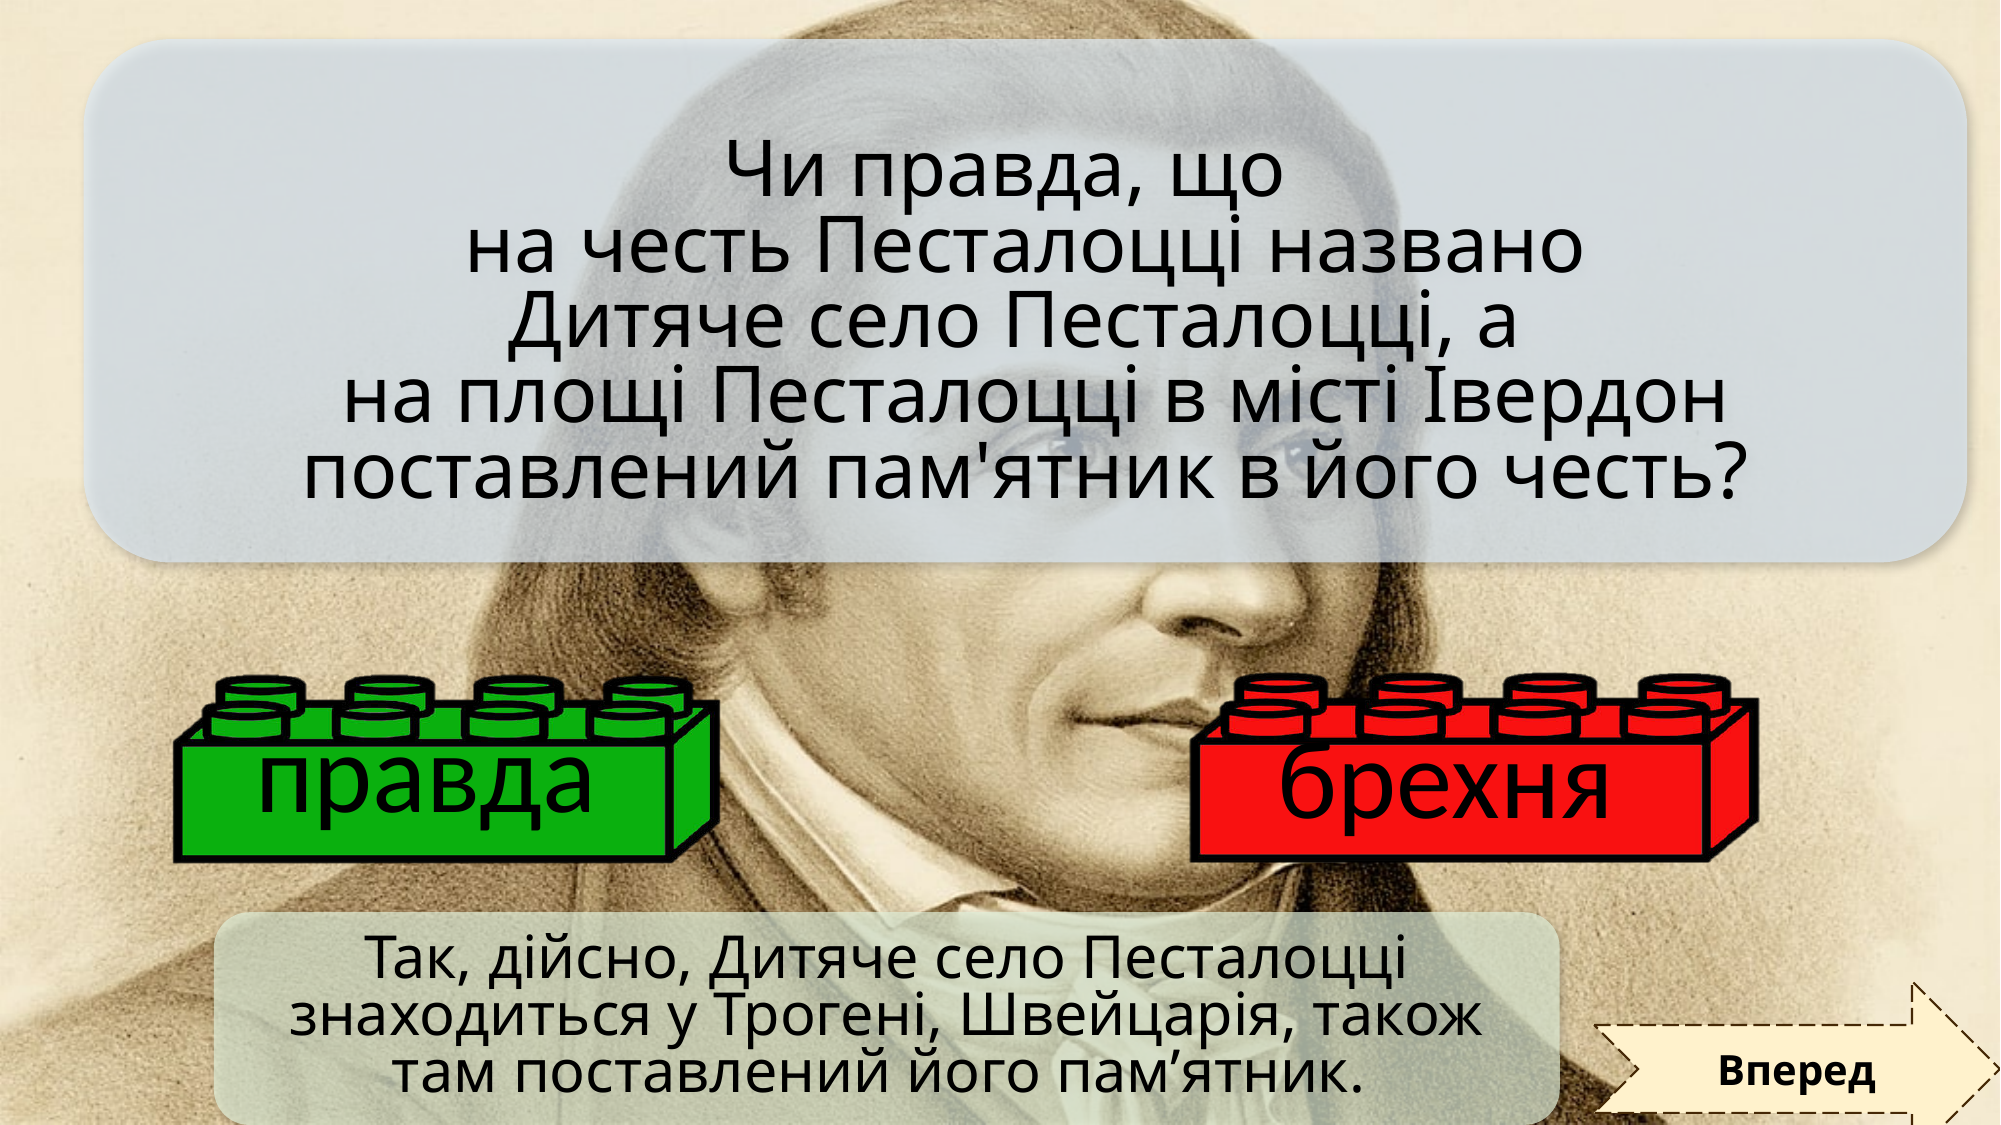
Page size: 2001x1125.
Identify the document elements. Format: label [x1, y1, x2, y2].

text_box [1144, 584, 1828, 980]
picture [0, 0, 2000, 1125]
text_box [128, 587, 785, 980]
